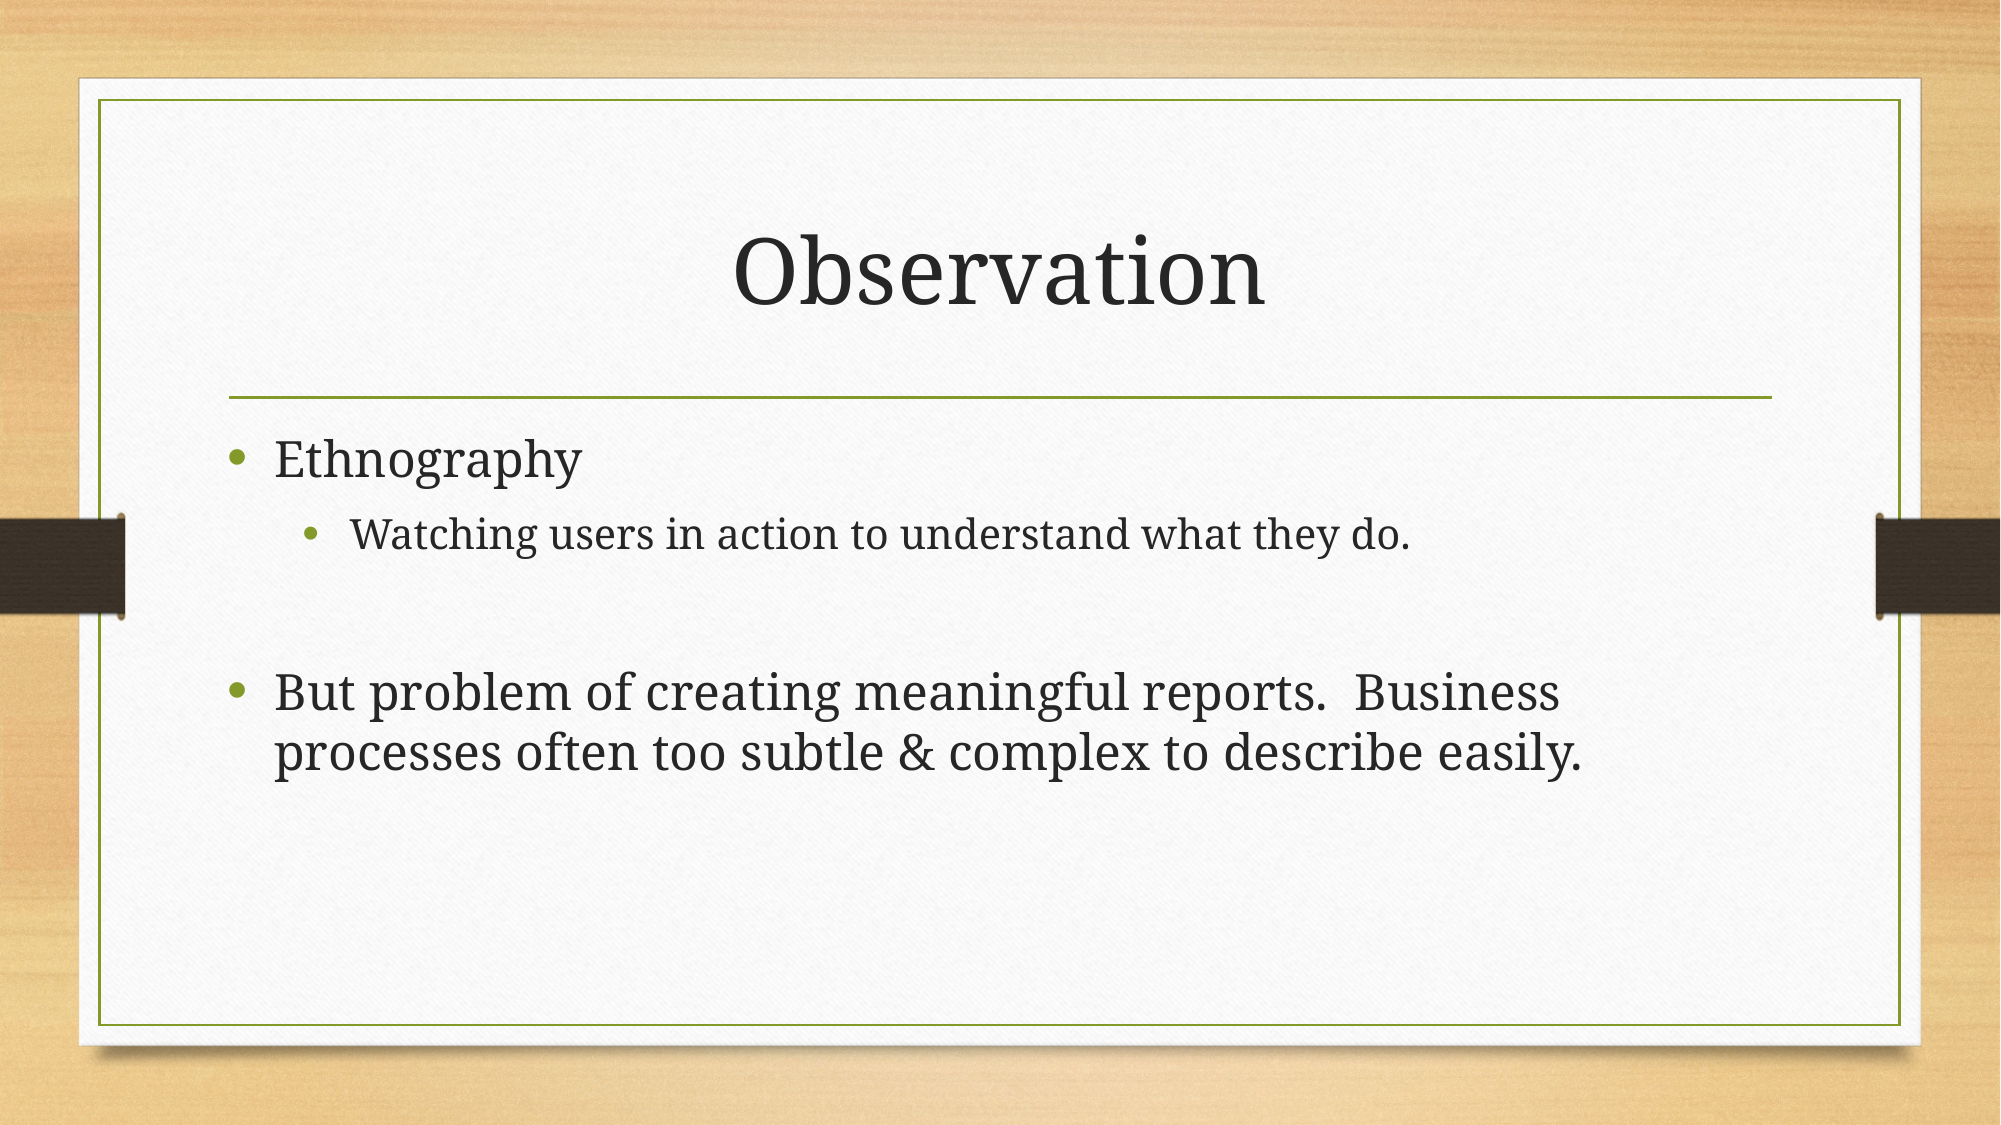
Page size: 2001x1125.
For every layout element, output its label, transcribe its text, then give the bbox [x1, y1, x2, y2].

title Observation [212, 161, 1788, 375]
picture [0, 0, 2001, 1125]
list Ethnography Watching users in action to understand what they do. But problem of creating meaningful reports. Business processes often too subtle & complex to describe easily. [212, 419, 1788, 964]
